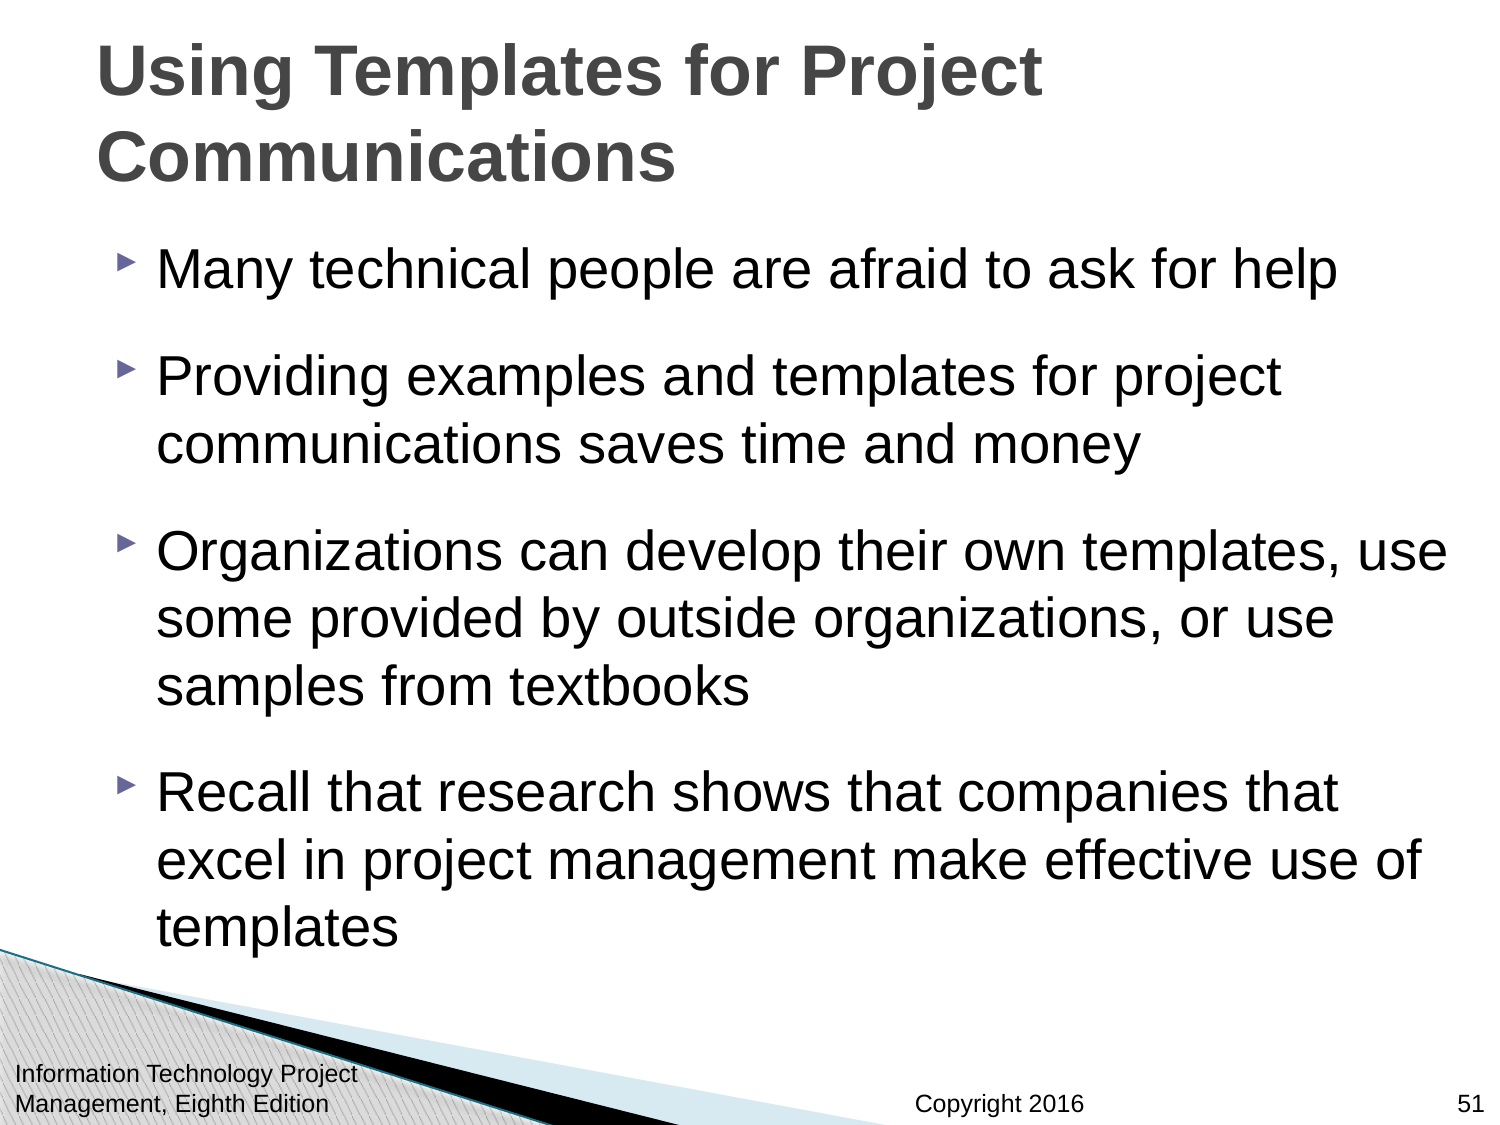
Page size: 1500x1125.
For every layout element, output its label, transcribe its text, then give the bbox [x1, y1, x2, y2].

footer Information Technology Project Management, Eighth Edition [0, 1065, 425, 1125]
slide_number 51 [1408, 1065, 1500, 1125]
list Many technical people are afraid to ask for help Providing examples and templates for project communications saves time and money Organizations can develop their own templates, use some provided by outside organizations, or use samples from textbooks Recall that research shows that companies that excel in project management make effective use of templates [80, 224, 1469, 1001]
title Using Templates for Project Communications [81, 16, 1432, 204]
